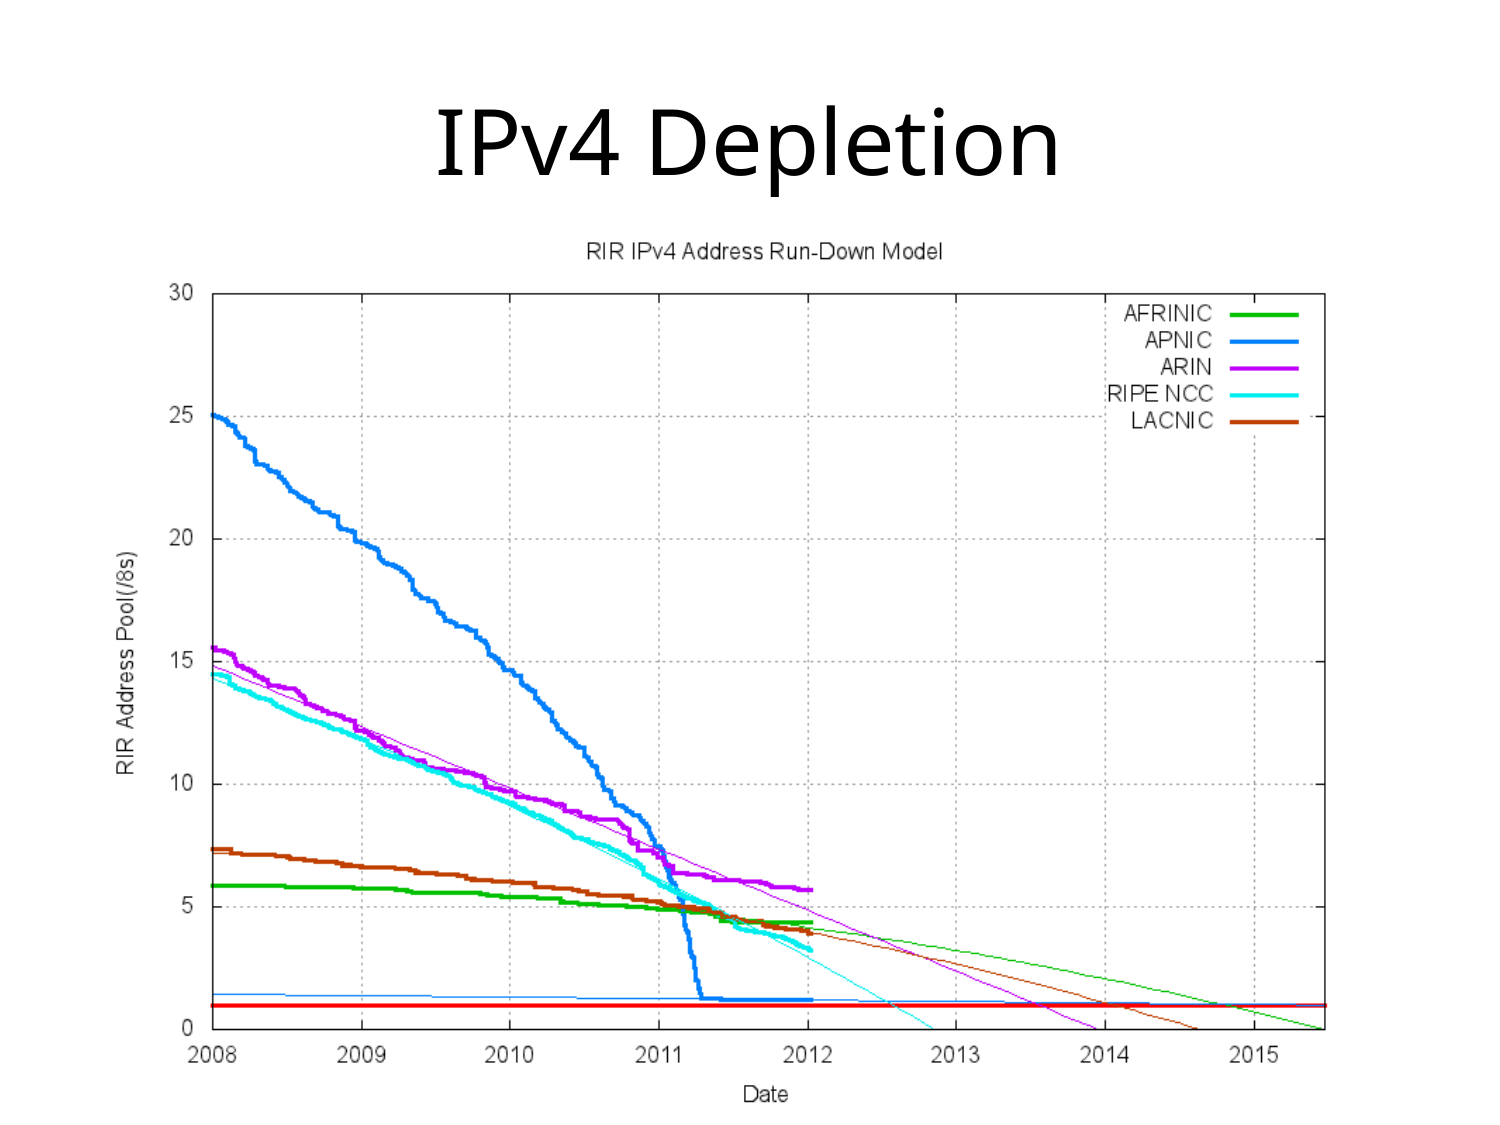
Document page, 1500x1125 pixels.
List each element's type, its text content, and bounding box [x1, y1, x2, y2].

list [93, 212, 1361, 1125]
title IPv4 Depletion [75, 45, 1425, 233]
